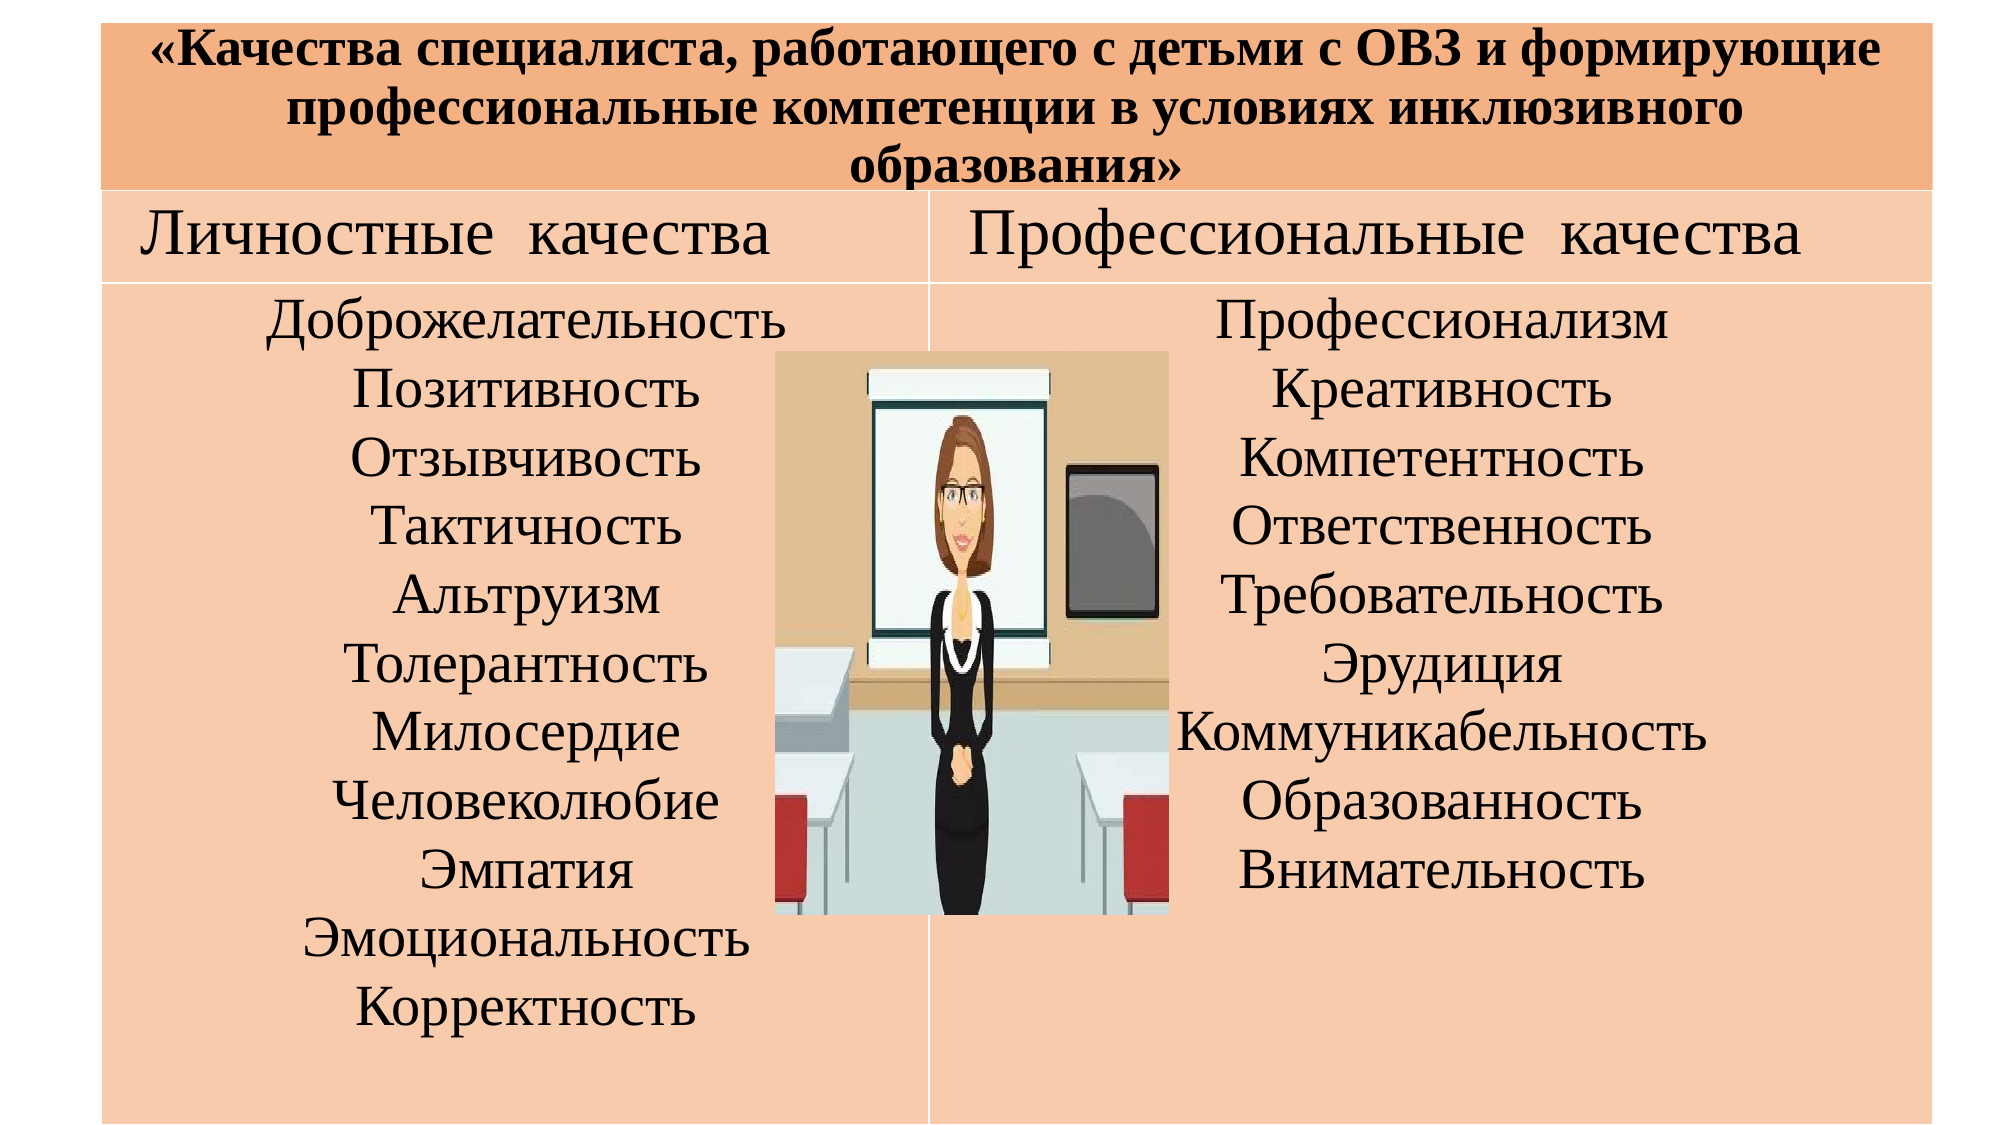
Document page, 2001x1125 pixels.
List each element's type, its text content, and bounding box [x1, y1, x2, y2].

table_cell Доброжелательность Позитивность Отзывчивость Тактичность Альтруизм Толерантность Милосердие Человеколюбие Эмпатия Эмоциональность Корректность [102, 284, 928, 1124]
picture [775, 351, 1169, 915]
table_header Профессиональные качества [930, 191, 1932, 282]
table_header Личностные качества [102, 191, 928, 282]
table_cell Профессионализм Креативность Компетентность Ответственность Требовательность Эрудиция Коммуникабельность Образованность Внимательность [930, 284, 1932, 1124]
title «Качества специалиста, работающего с детьми с ОВЗ и формирующие профессиональные компетенции в условиях инклюзивного образования» [100, 23, 1933, 190]
